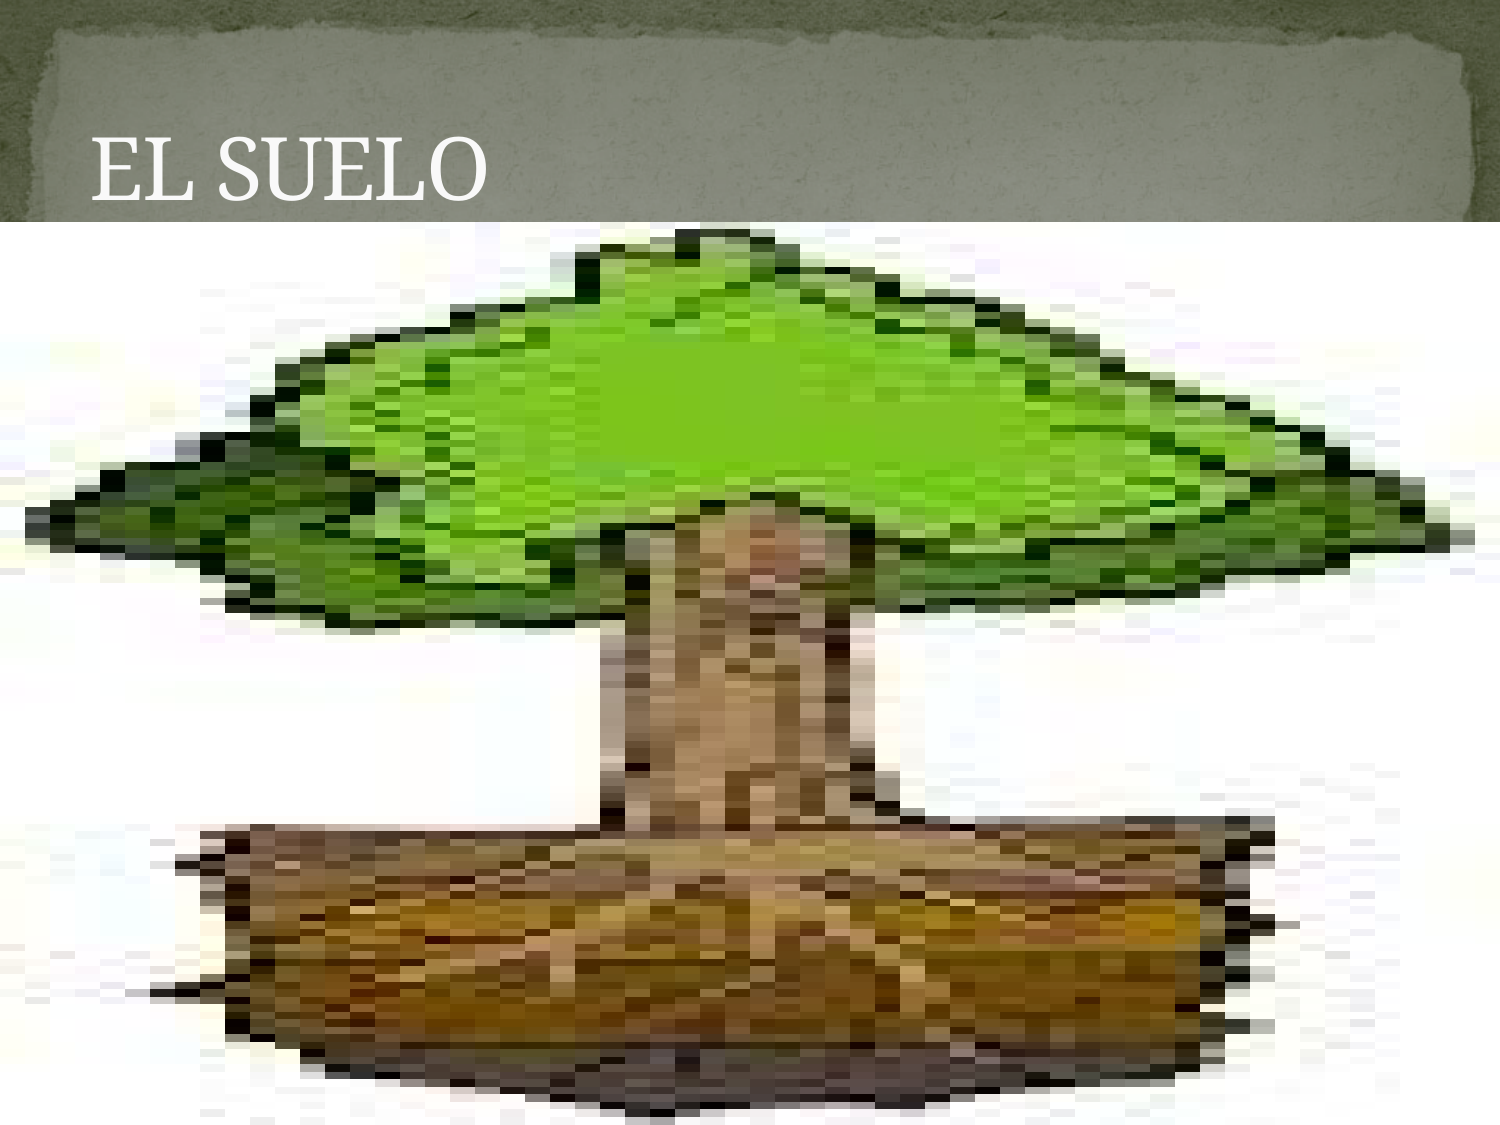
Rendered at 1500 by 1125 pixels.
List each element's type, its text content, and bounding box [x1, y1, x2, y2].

picture [0, 222, 1500, 1125]
title EL SUELO [74, 24, 1425, 210]
